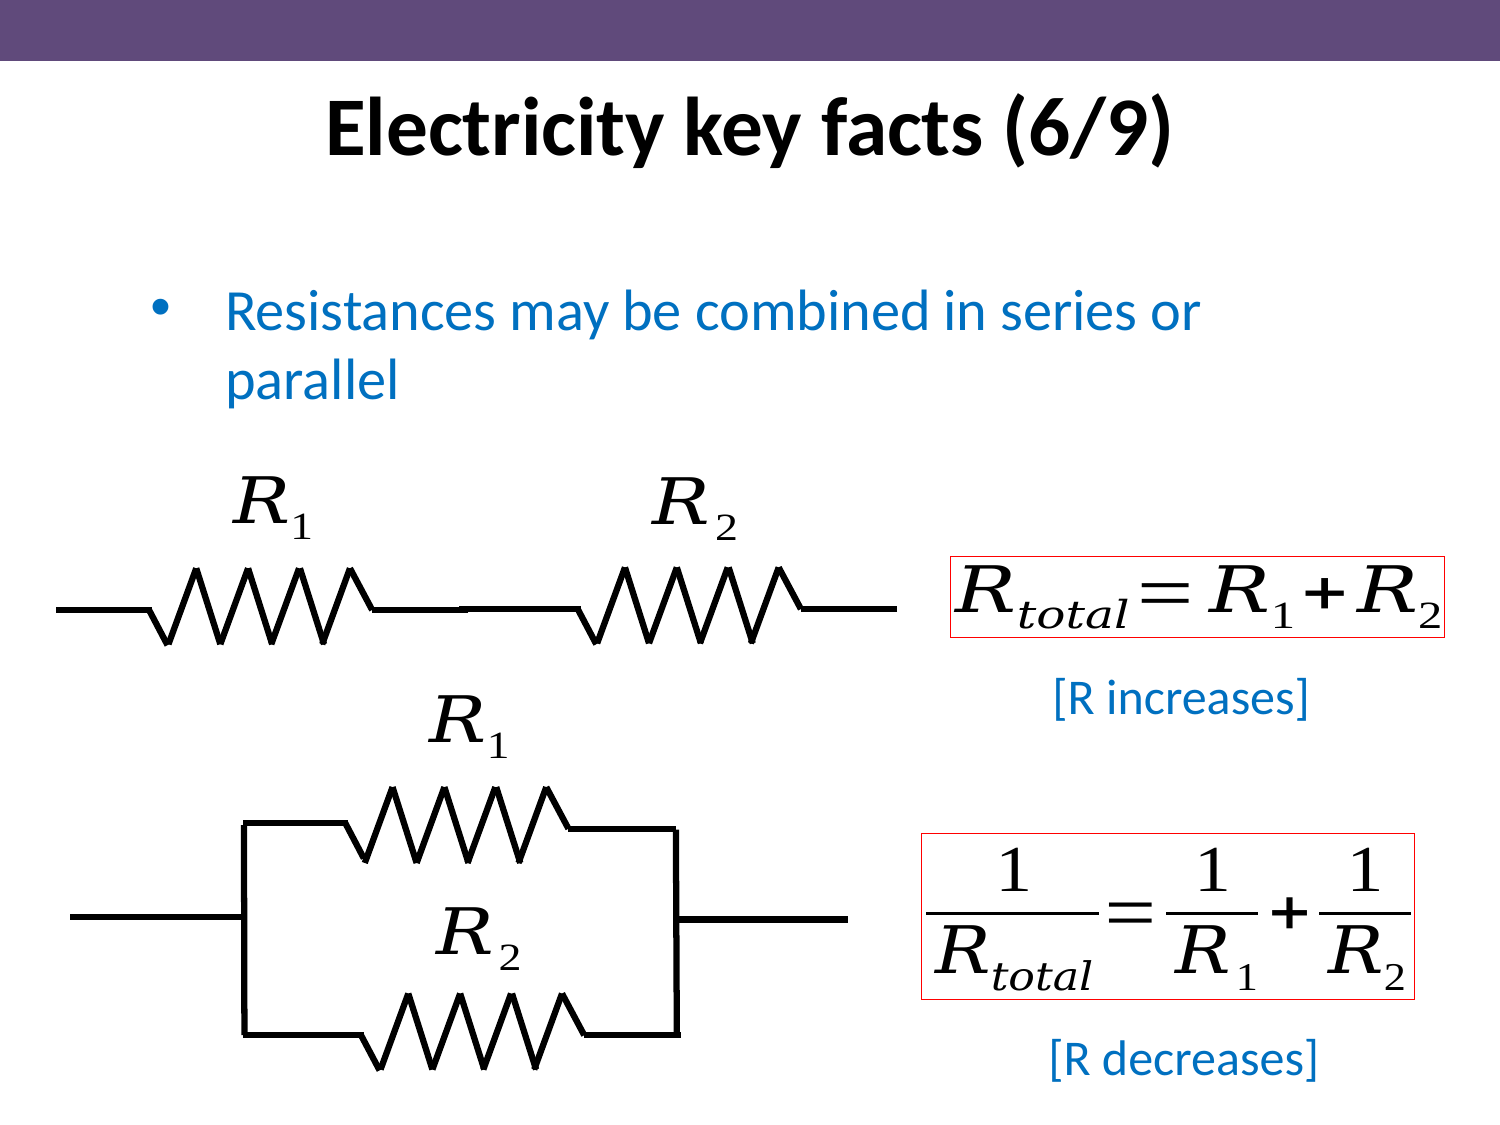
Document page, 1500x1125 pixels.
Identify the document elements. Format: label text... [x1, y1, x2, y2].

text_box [651, 567, 674, 644]
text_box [730, 567, 748, 644]
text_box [270, 568, 300, 645]
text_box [699, 567, 728, 644]
text_box Electricity key facts (6/9) [112, 59, 1388, 185]
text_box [301, 568, 319, 645]
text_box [564, 993, 585, 1036]
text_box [364, 786, 391, 864]
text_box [444, 786, 466, 864]
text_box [360, 1034, 380, 1071]
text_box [222, 568, 245, 645]
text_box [459, 993, 480, 1070]
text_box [351, 568, 373, 611]
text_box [392, 786, 417, 864]
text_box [547, 786, 569, 829]
text_box [606, 467, 748, 565]
text_box [R increases] [1037, 656, 1332, 732]
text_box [467, 786, 496, 864]
text_box Resistances may be combined in series or parallel [135, 264, 1332, 420]
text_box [513, 993, 531, 1070]
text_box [148, 609, 168, 646]
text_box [407, 993, 433, 1070]
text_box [577, 608, 597, 645]
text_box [380, 993, 405, 1070]
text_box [321, 568, 351, 645]
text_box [195, 568, 221, 645]
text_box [533, 993, 563, 1070]
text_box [418, 786, 443, 864]
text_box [676, 567, 697, 644]
text_box [R decreases] [1033, 1018, 1353, 1093]
text_box [0, 0, 1500, 61]
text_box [435, 993, 457, 1070]
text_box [168, 568, 193, 645]
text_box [518, 786, 547, 864]
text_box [496, 786, 517, 864]
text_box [750, 567, 779, 644]
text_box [624, 567, 650, 644]
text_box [345, 822, 365, 859]
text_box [247, 568, 268, 645]
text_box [780, 567, 802, 610]
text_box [596, 567, 622, 644]
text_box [482, 993, 512, 1070]
